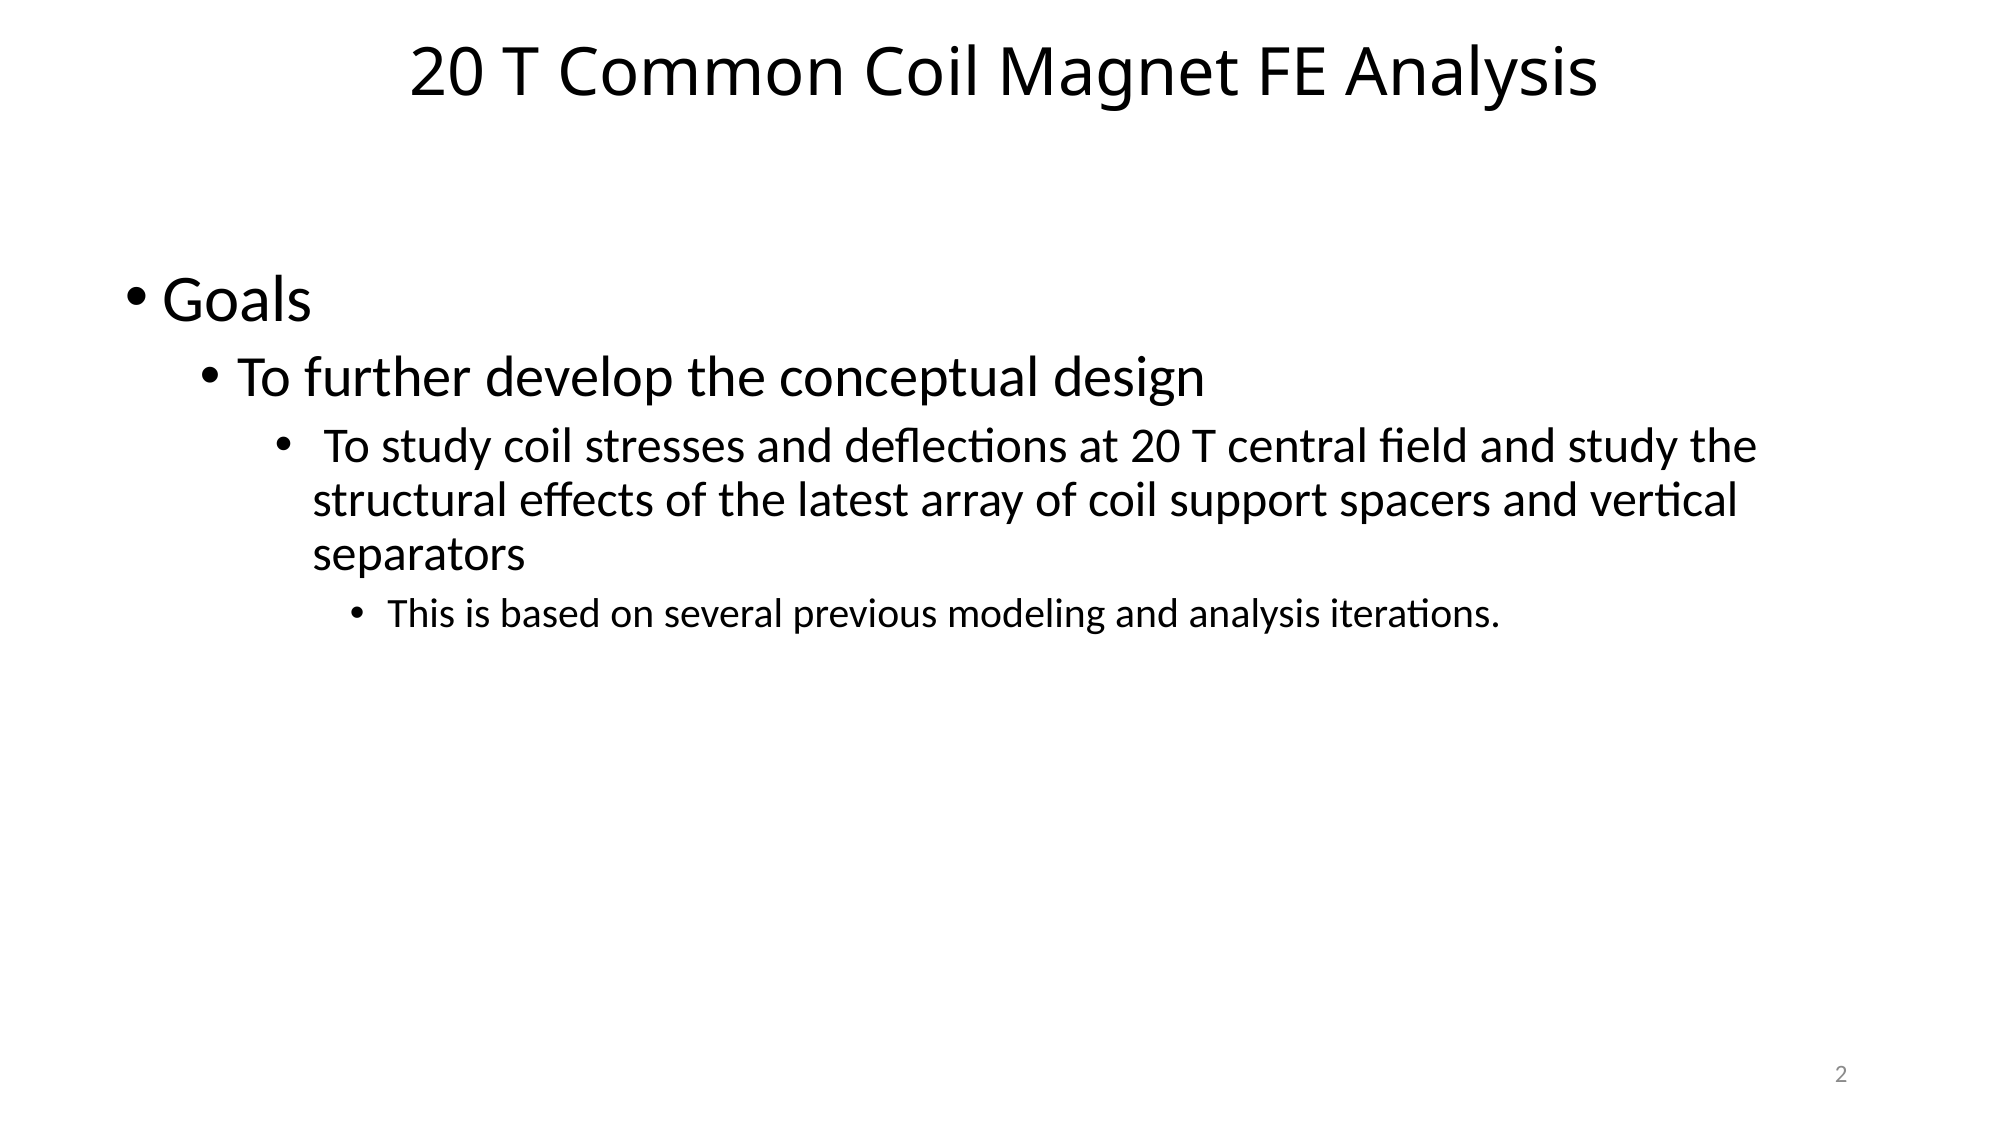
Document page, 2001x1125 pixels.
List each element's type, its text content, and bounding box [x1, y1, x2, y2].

list Goals To further develop the conceptual design To study coil stresses and deflections at 20 T central field and study the structural effects of the latest array of coil support spacers and vertical separators This is based on several previous modeling and analysis iterations. [109, 256, 1891, 869]
title 20 T Common Coil Magnet FE Analysis [394, 22, 1638, 126]
slide_number 2 [1412, 1042, 1863, 1103]
